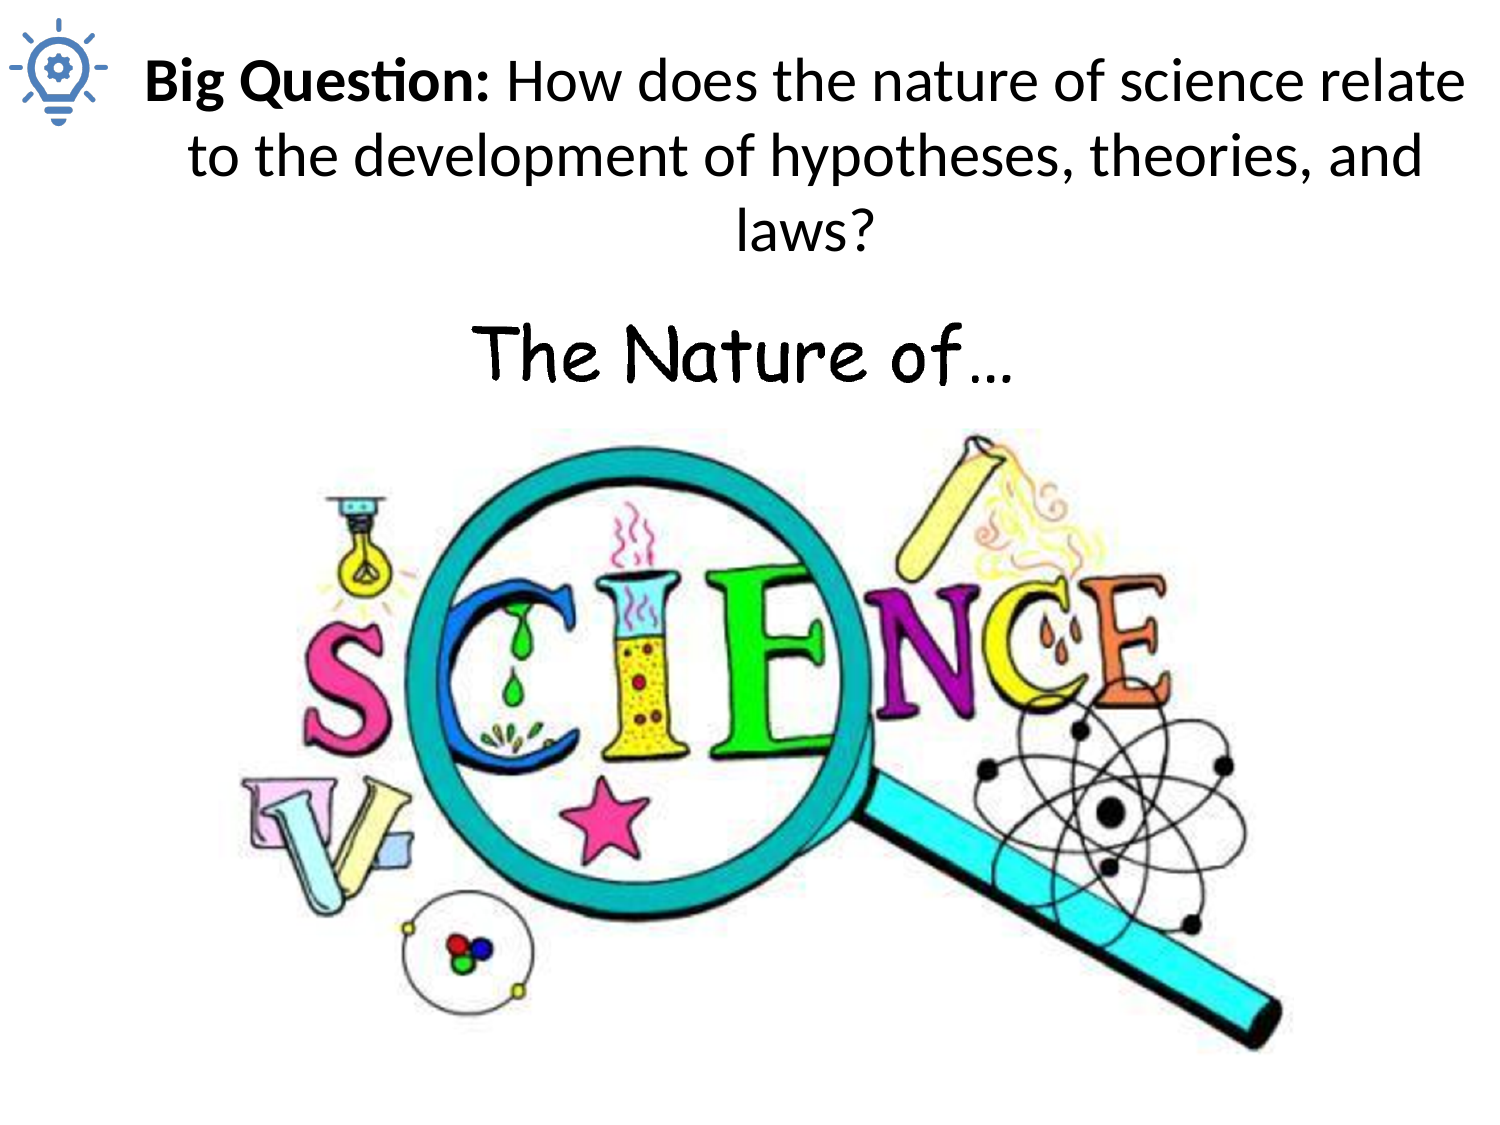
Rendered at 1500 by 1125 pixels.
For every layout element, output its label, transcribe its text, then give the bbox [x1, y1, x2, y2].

text_box [0, 13, 118, 133]
text_box Big Question: How does the nature of science relate to the development of hypotheses, theories, and laws? [118, 31, 1495, 272]
picture [206, 301, 1294, 1070]
